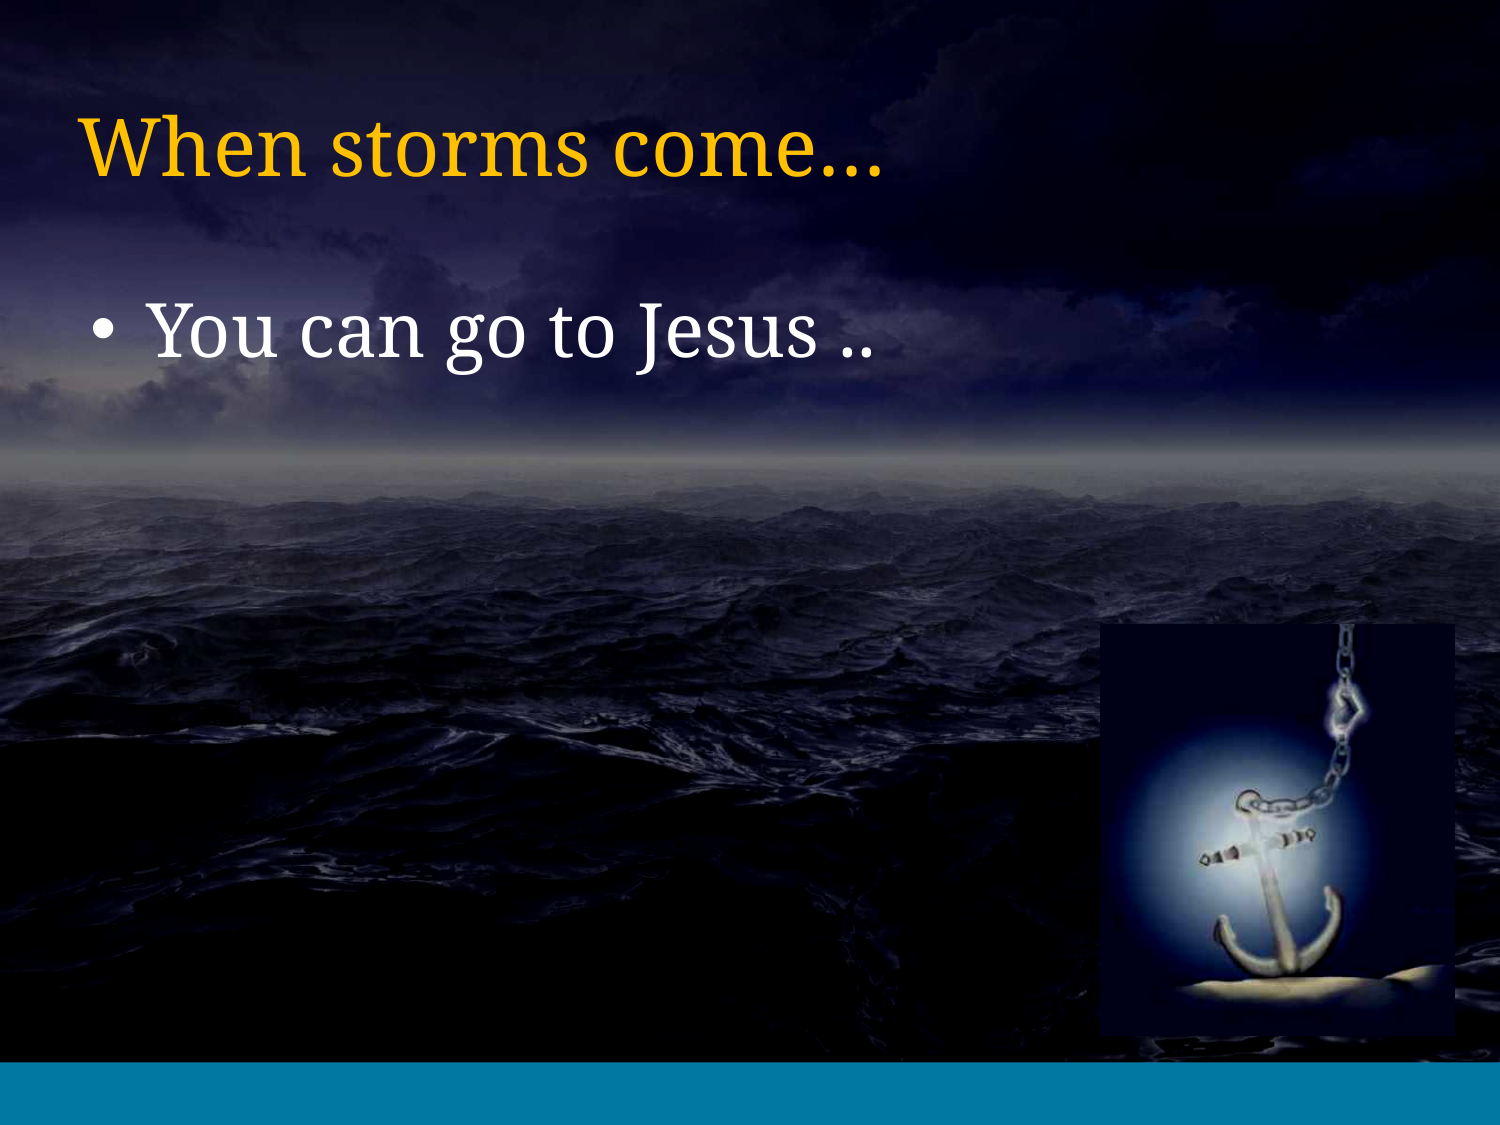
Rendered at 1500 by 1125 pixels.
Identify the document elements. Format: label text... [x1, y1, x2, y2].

title When storms come… [62, 50, 975, 238]
list You can go to Jesus .. [75, 275, 1425, 1005]
picture [0, 0, 1500, 1062]
